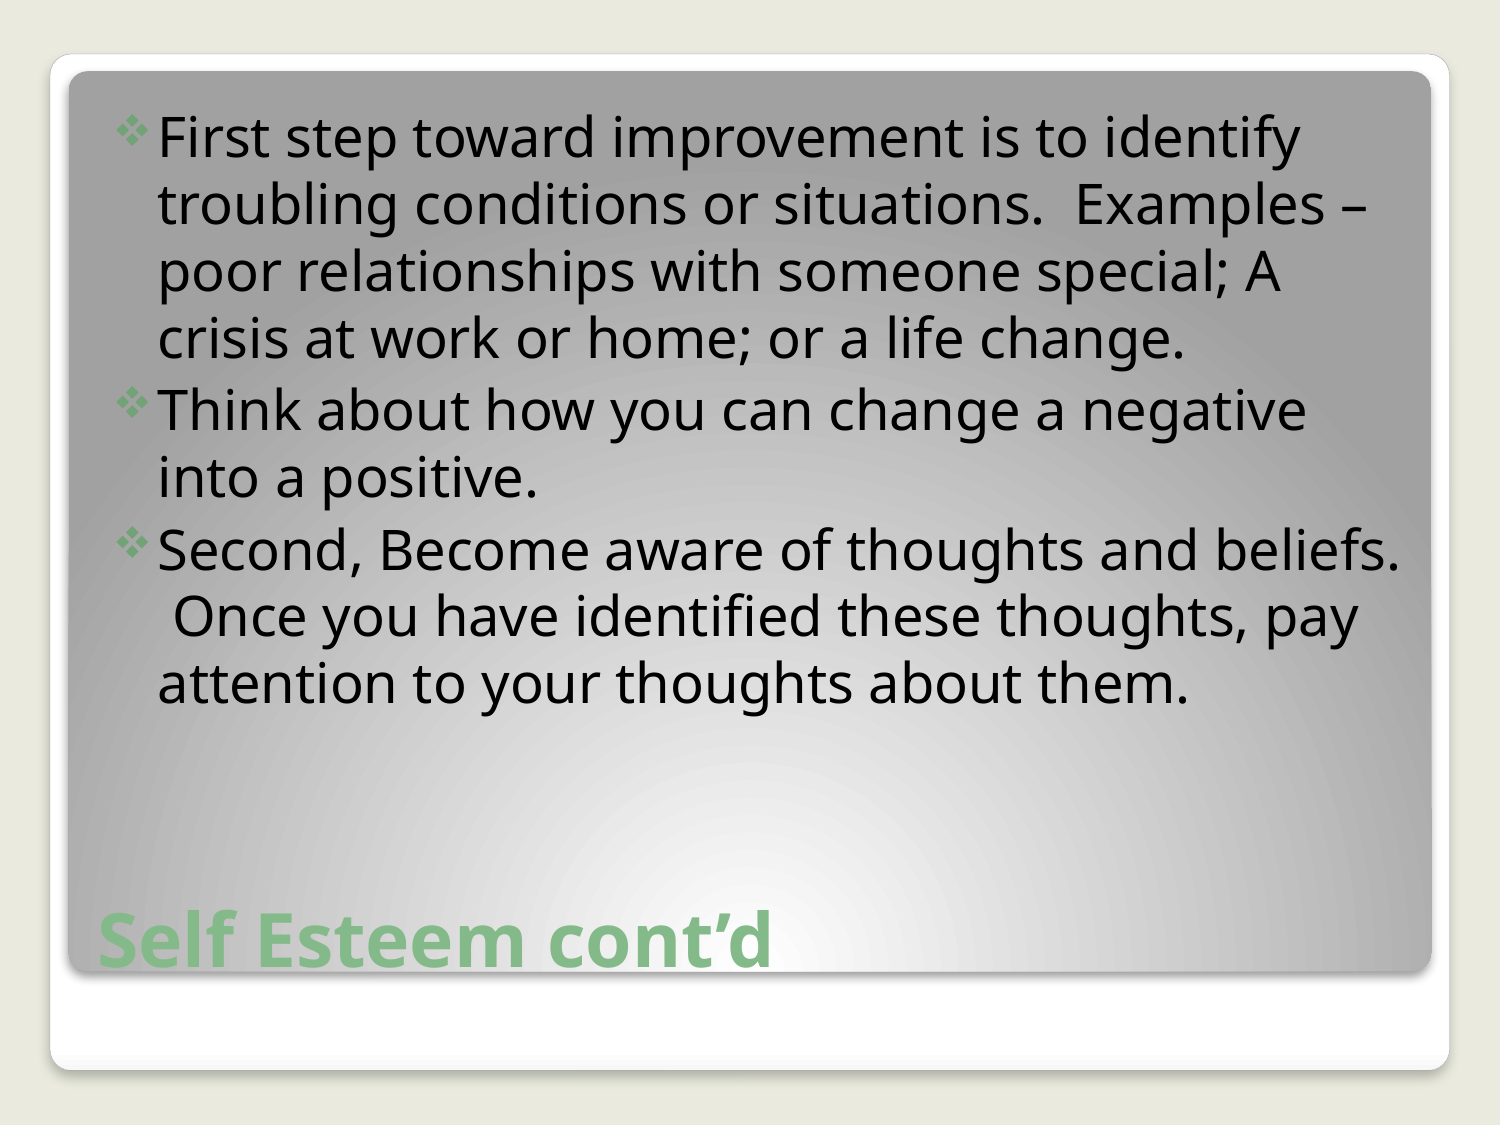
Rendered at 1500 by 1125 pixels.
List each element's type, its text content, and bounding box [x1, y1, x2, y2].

list First step toward improvement is to identify troubling conditions or situations. Examples – poor relationships with someone special; A crisis at work or home; or a life change. Think about how you can change a negative into a positive. Second, Become aware of thoughts and beliefs. Once you have identified these thoughts, pay attention to your thoughts about them. [82, 86, 1425, 774]
title Self Esteem cont’d [82, 817, 1425, 990]
